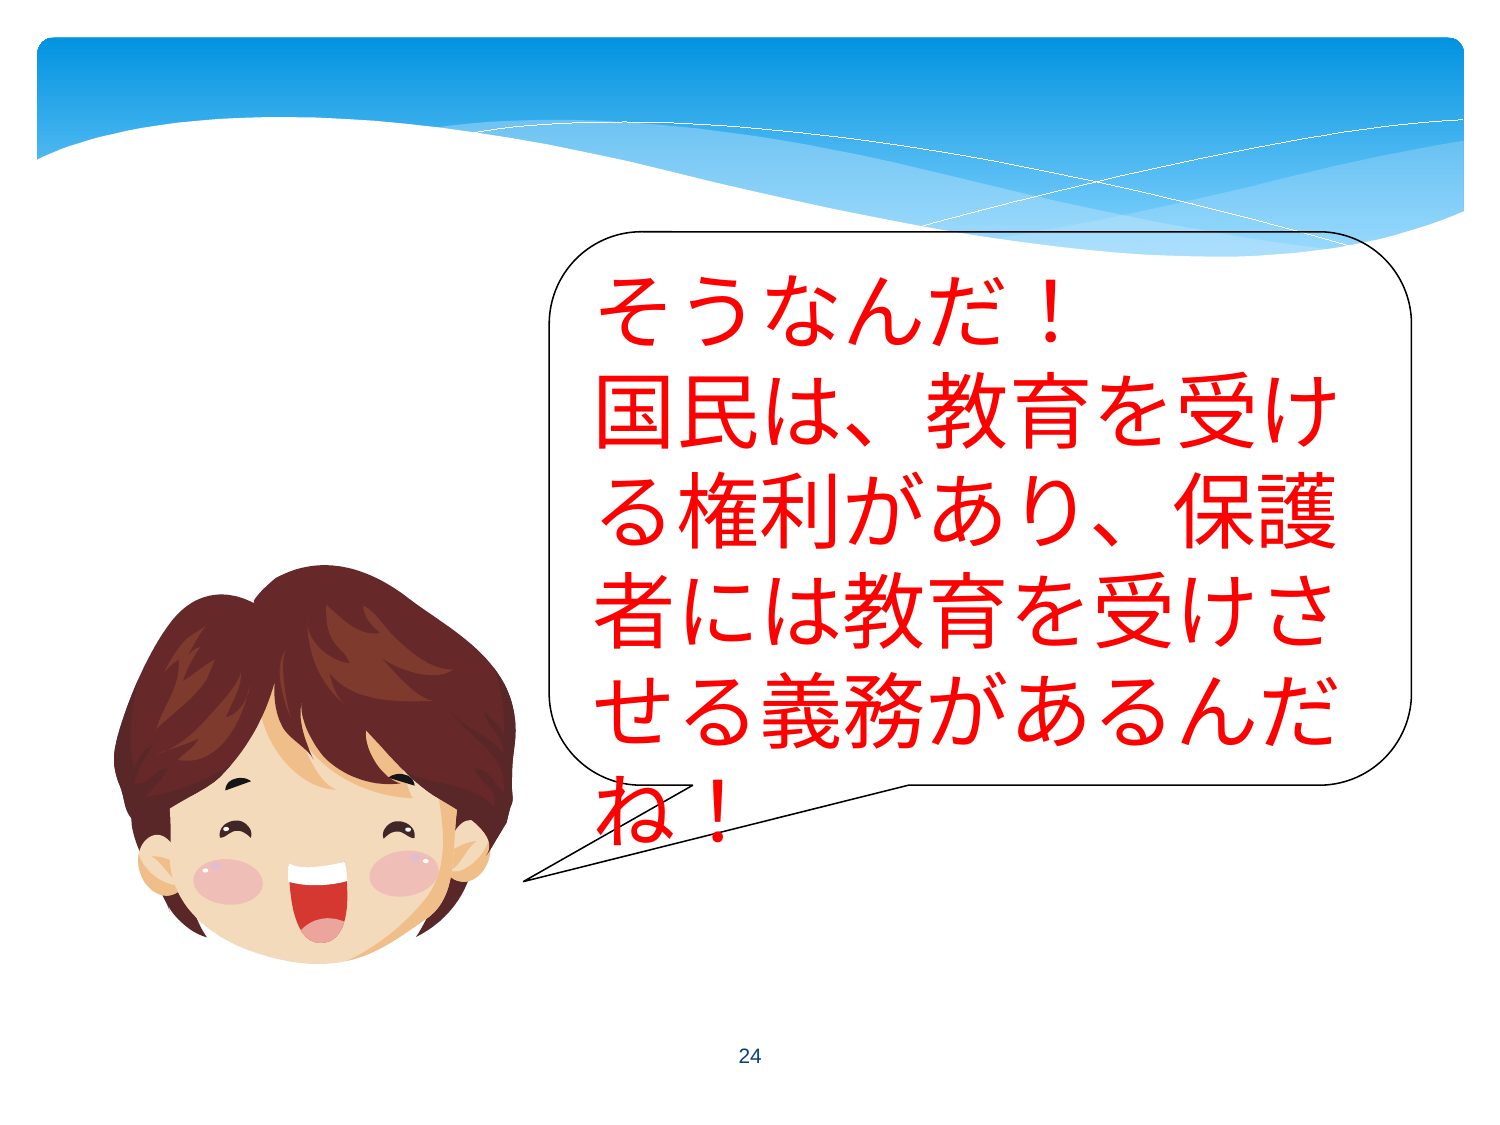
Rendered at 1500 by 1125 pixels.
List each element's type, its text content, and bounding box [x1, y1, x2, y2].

text_box [523, 850, 582, 882]
slide_number 24 [654, 1025, 846, 1086]
picture [113, 564, 516, 965]
text_box [1394, 269, 1412, 747]
text_box そうなんだ！ 国民は、教育を受ける権利があり、保護者には教育を受けさせる義務があるんだね！ [578, 251, 1394, 867]
text_box [585, 231, 1376, 251]
text_box [549, 257, 578, 760]
